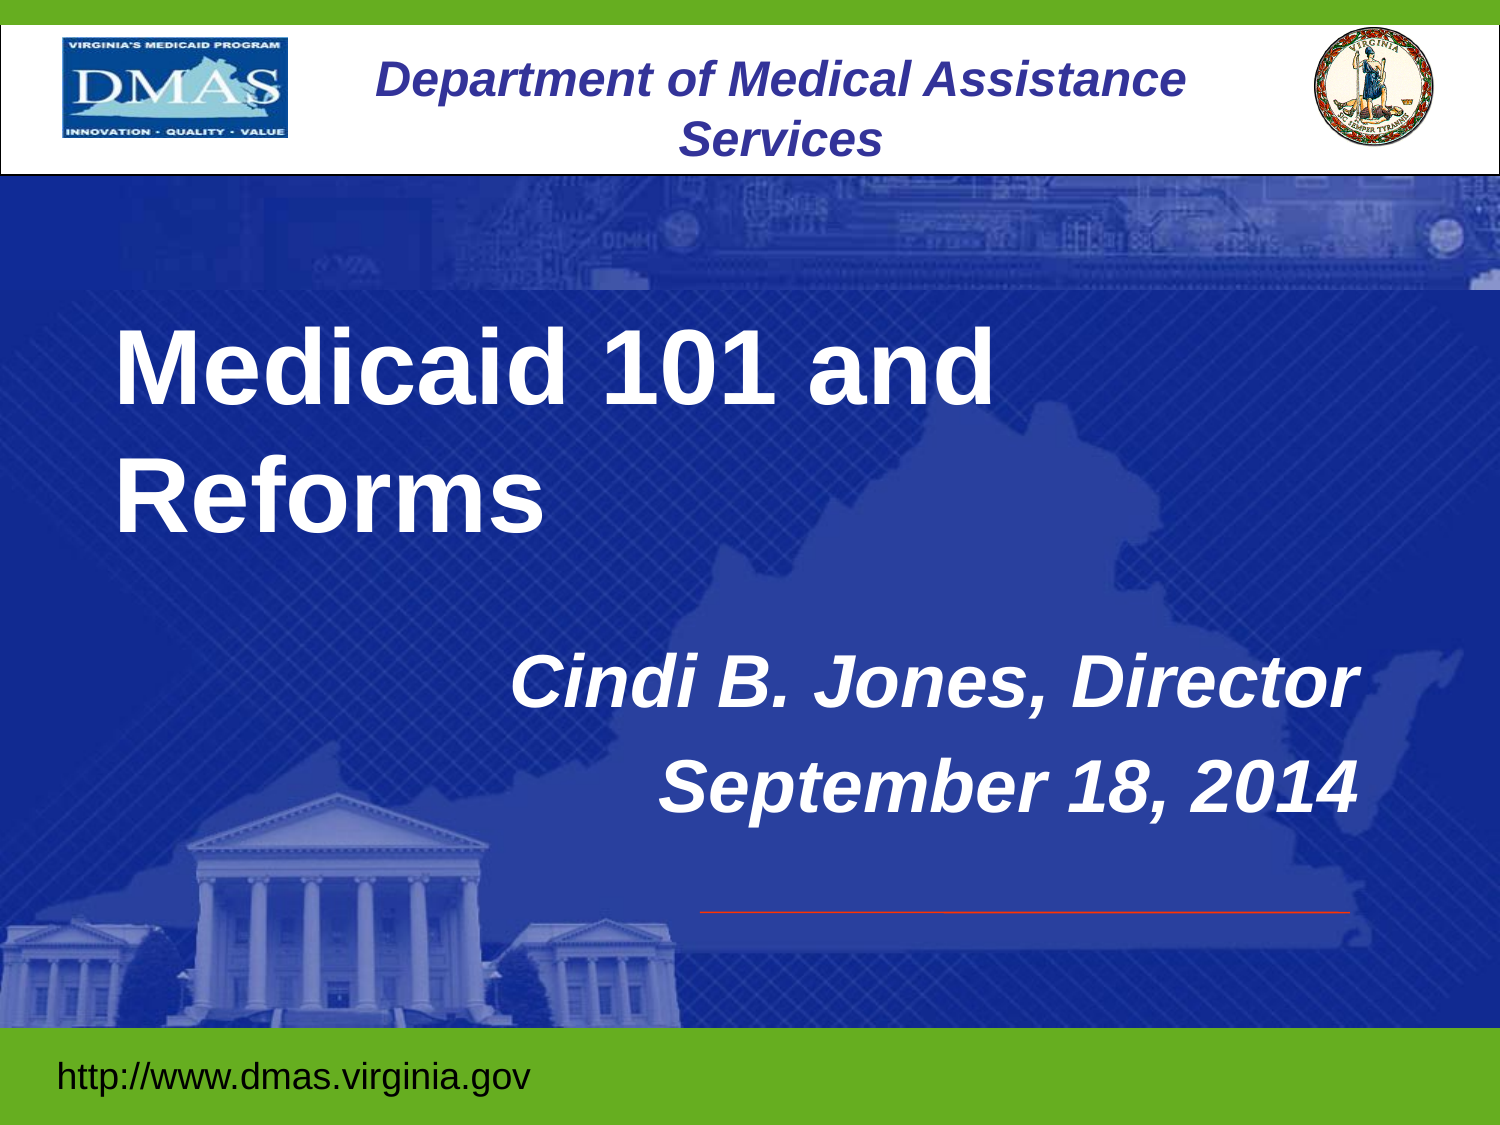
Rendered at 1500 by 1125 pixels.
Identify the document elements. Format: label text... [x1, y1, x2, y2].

text_box [0, 1062, 700, 1125]
text_box [0, 0, 1500, 25]
text_box [0, 25, 1500, 175]
picture [0, 175, 1500, 1029]
picture [62, 37, 288, 138]
text_box [74, 1057, 438, 1062]
picture [1312, 24, 1438, 151]
text_box Department of Medical Assistance Services [312, 38, 1250, 174]
text_box http://www.dmas.virginia.gov [0, 1035, 1500, 1125]
